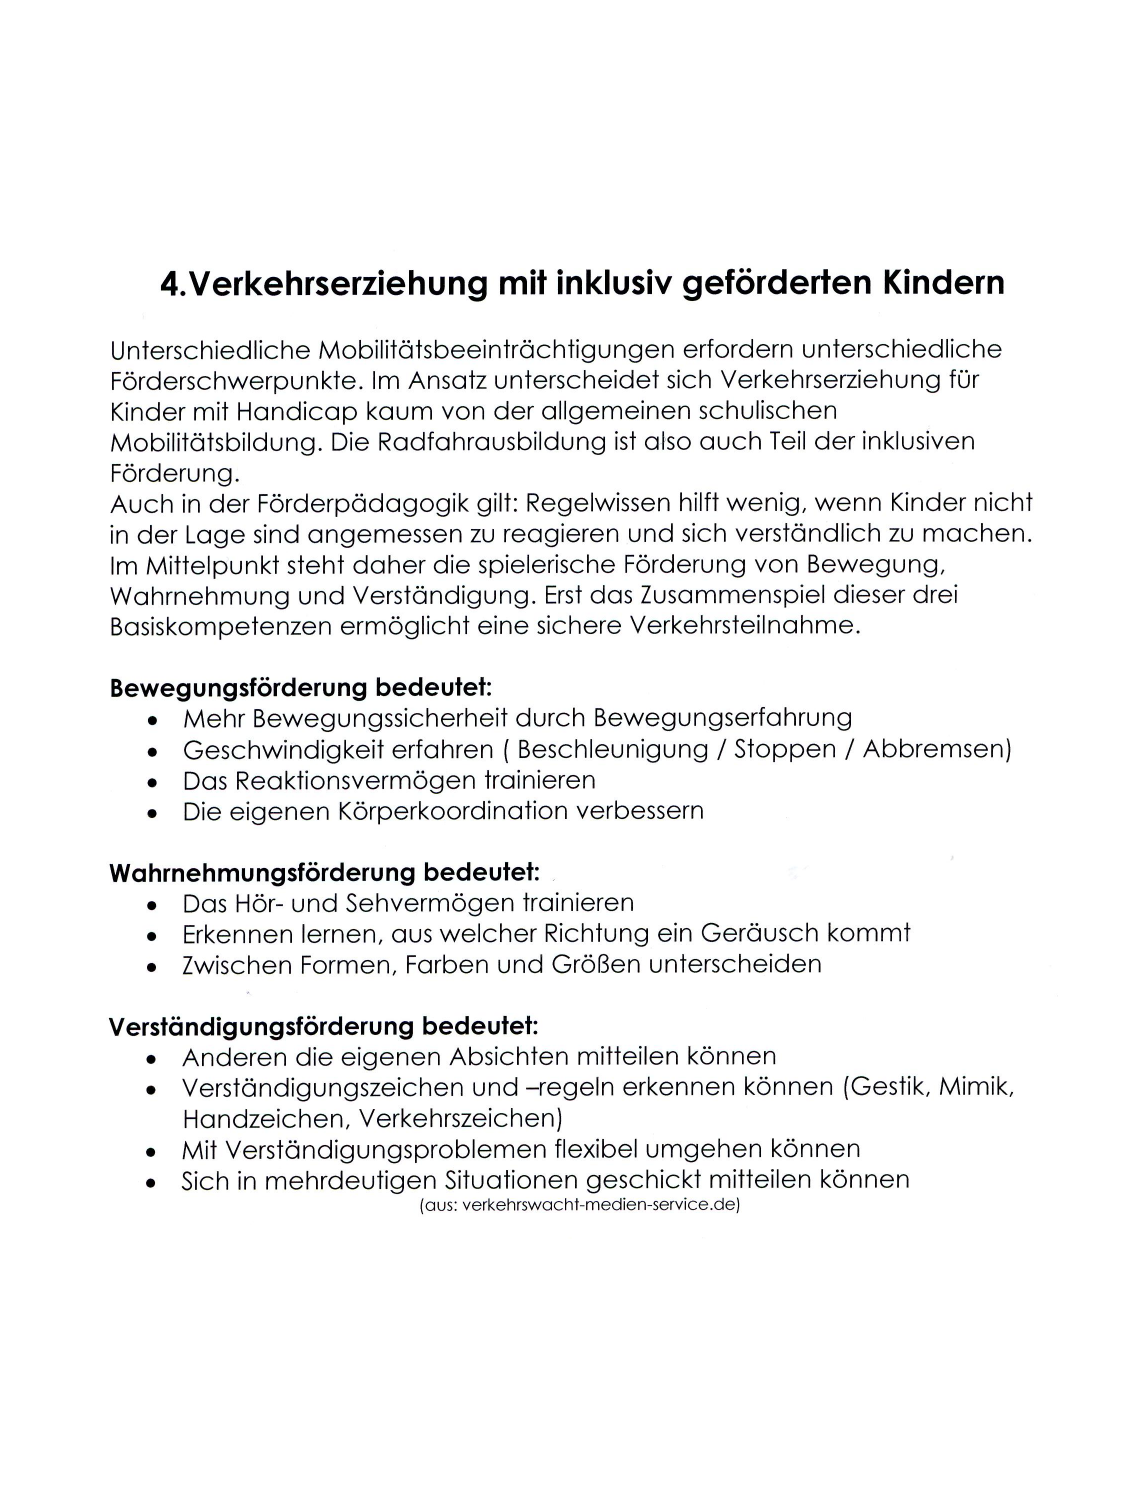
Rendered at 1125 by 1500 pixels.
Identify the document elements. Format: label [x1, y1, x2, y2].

picture [77, 236, 1076, 1240]
